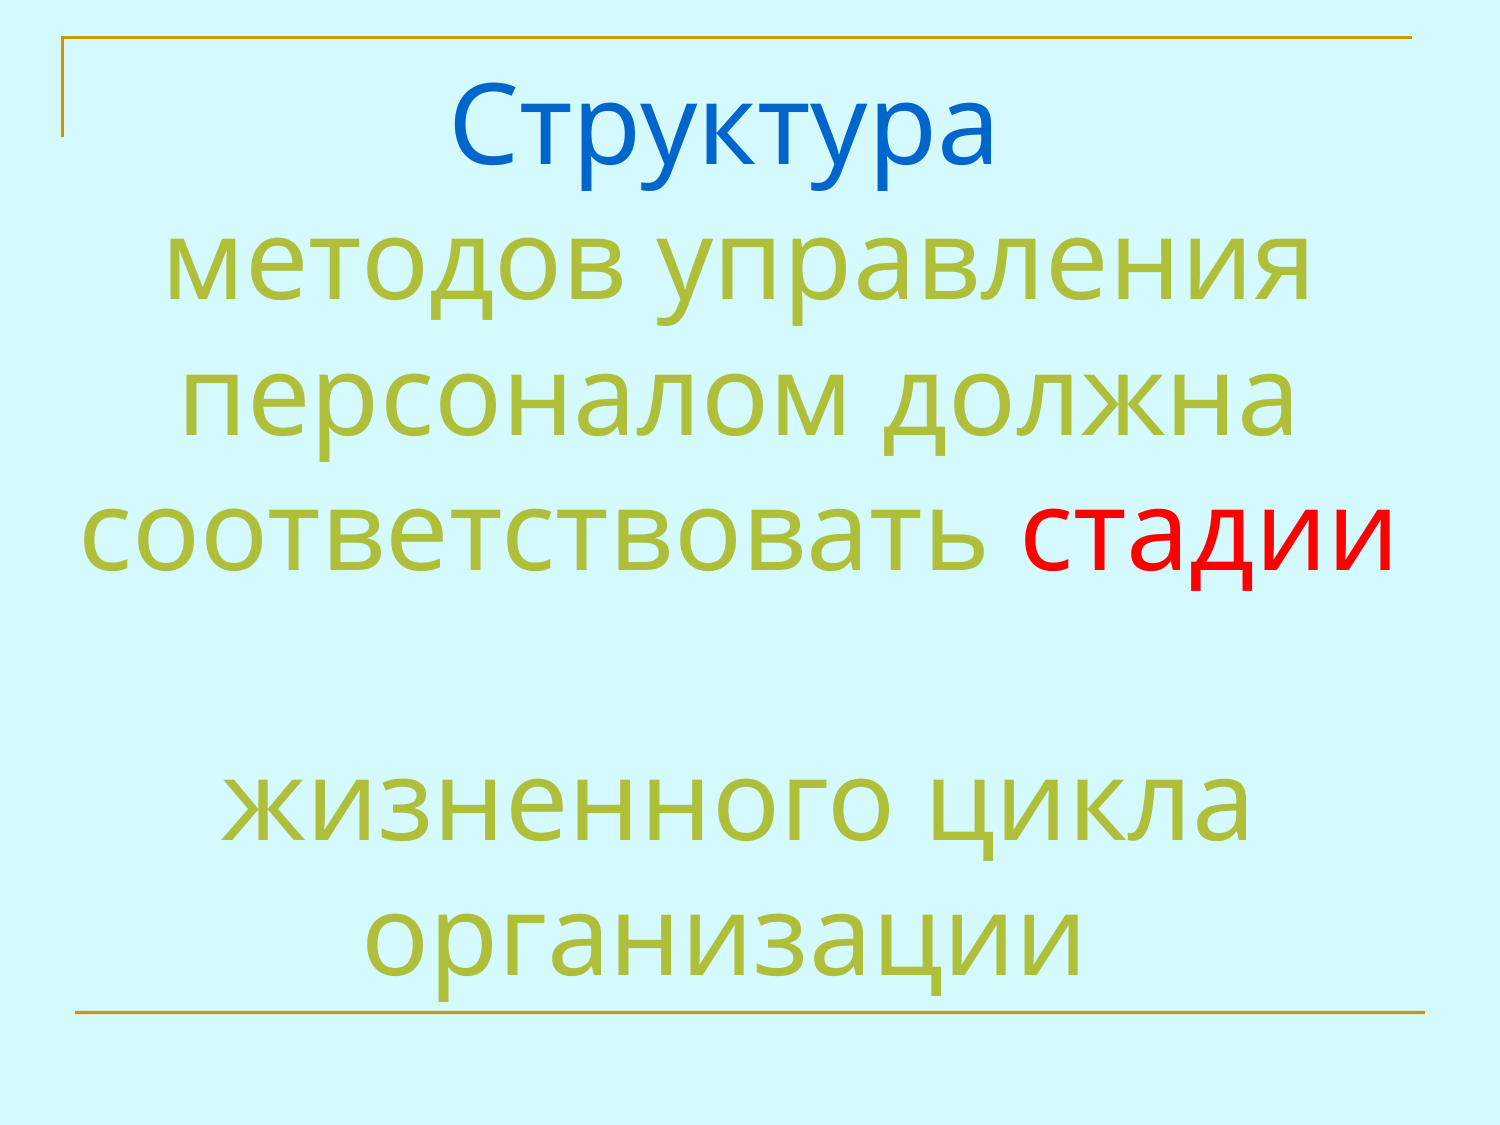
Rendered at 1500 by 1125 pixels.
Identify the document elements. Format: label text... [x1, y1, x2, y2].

title Структура методов управления персоналом должна соответствовать стадии жизненного цикла организации [53, 45, 1425, 905]
